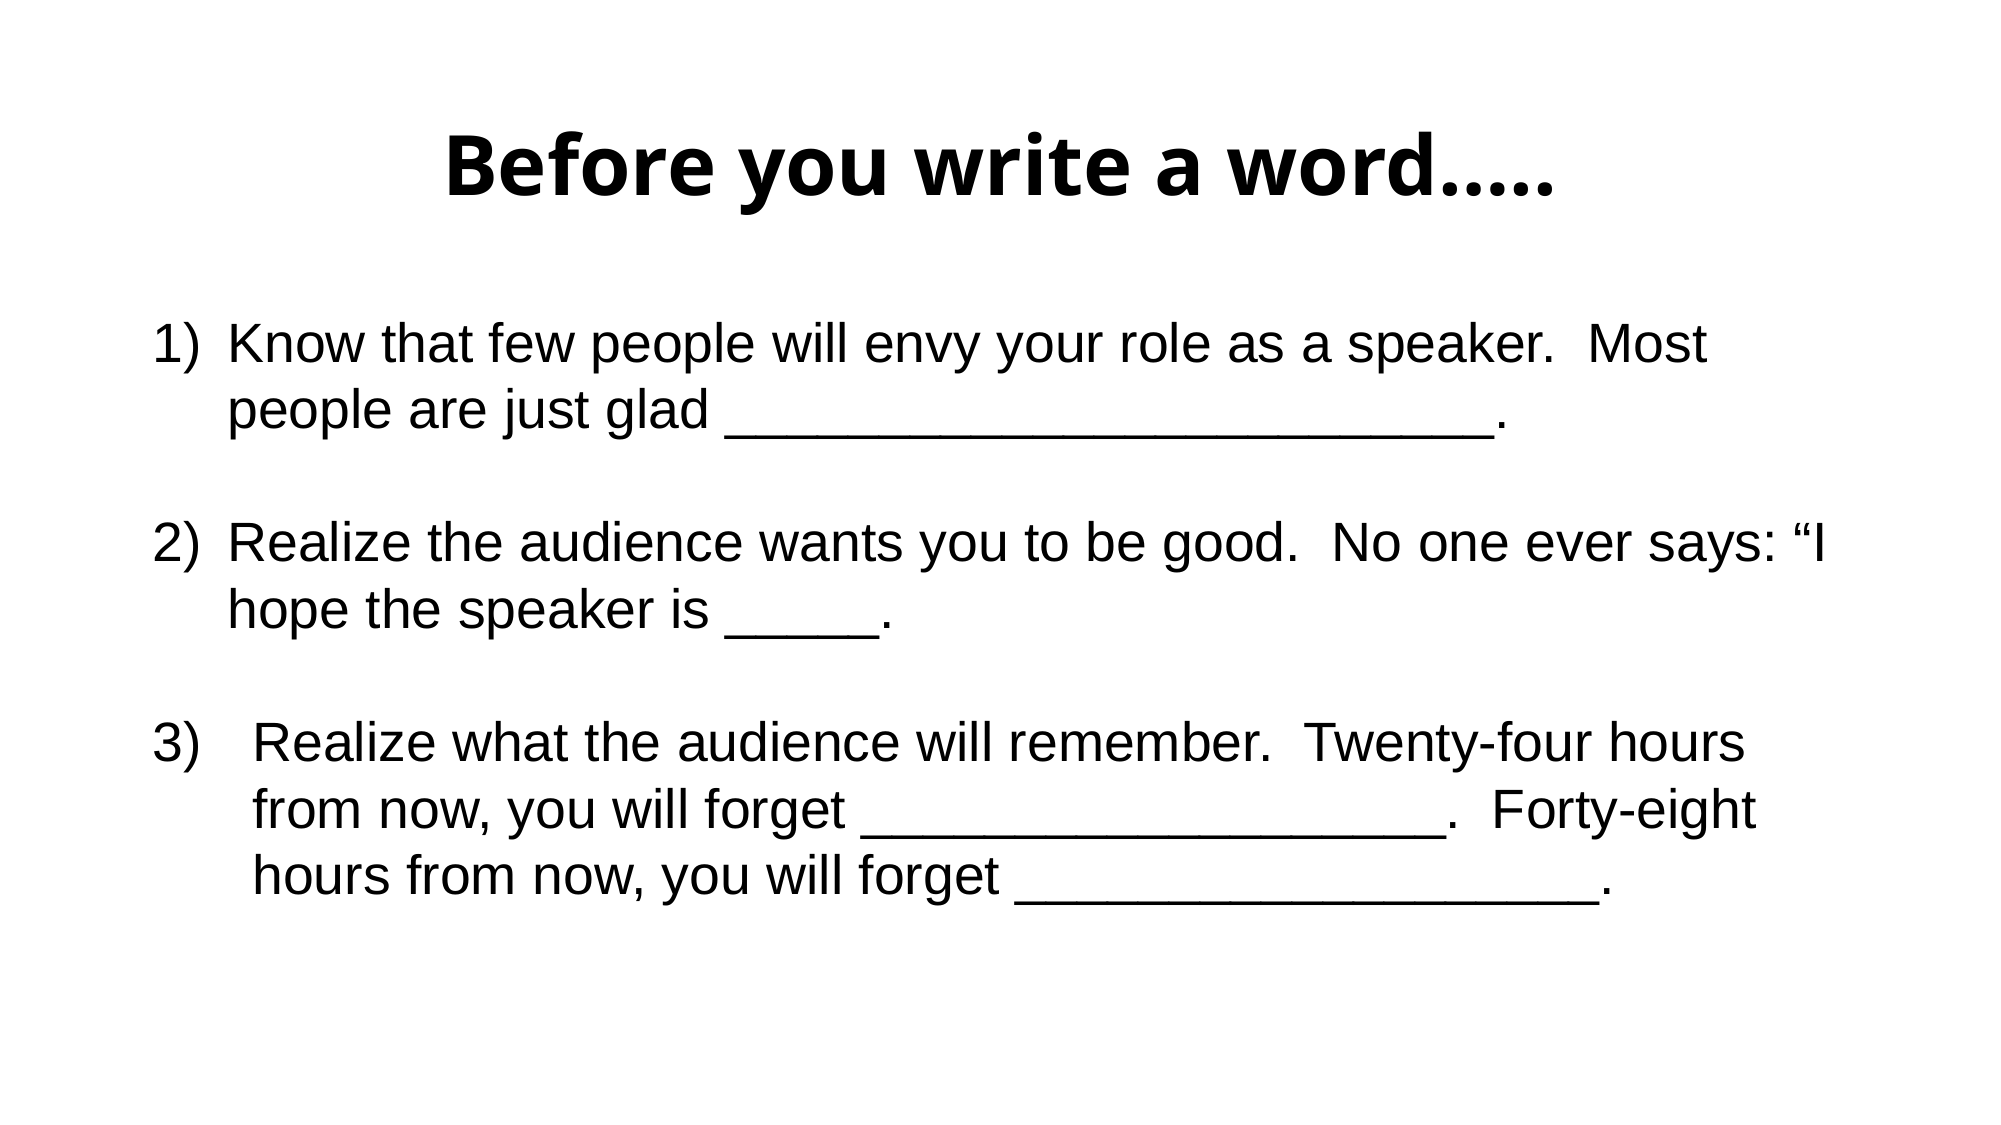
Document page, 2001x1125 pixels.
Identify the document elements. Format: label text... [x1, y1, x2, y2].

title Before you write a word….. [137, 59, 1863, 278]
list Know that few people will envy your role as a speaker. Most people are just glad _________________________. Realize the audience wants you to be good. No one ever says: “I hope the speaker is _____. Realize what the audience will remember. Twenty-four hours from now, you will forget ___________________. Forty-eight hours from now, you will forget ___________________. [137, 298, 1863, 1003]
